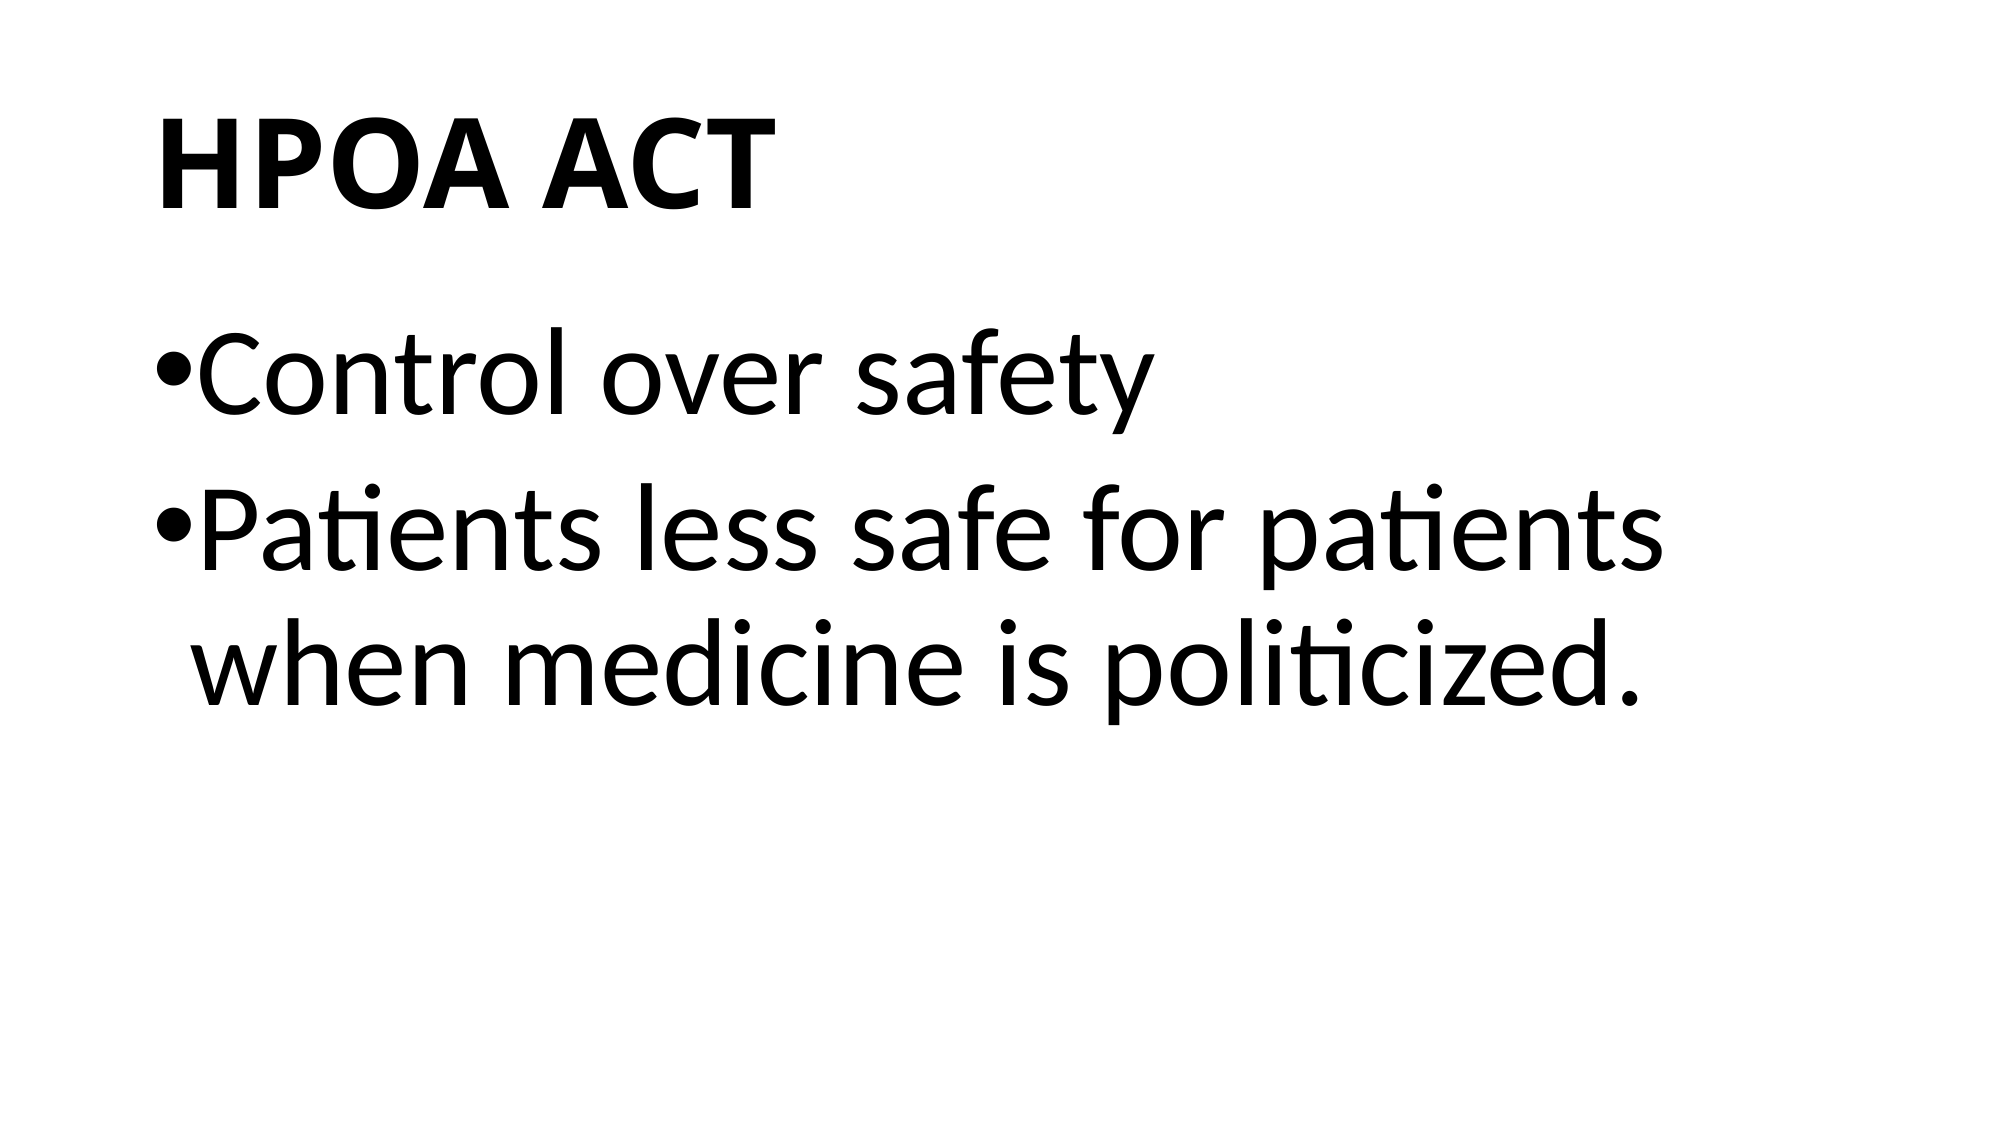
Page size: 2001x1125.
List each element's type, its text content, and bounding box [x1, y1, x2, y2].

list Control over safety Patients less safe for patients when medicine is politicized. [137, 299, 1863, 1014]
title HPOA ACT [137, 59, 1863, 278]
